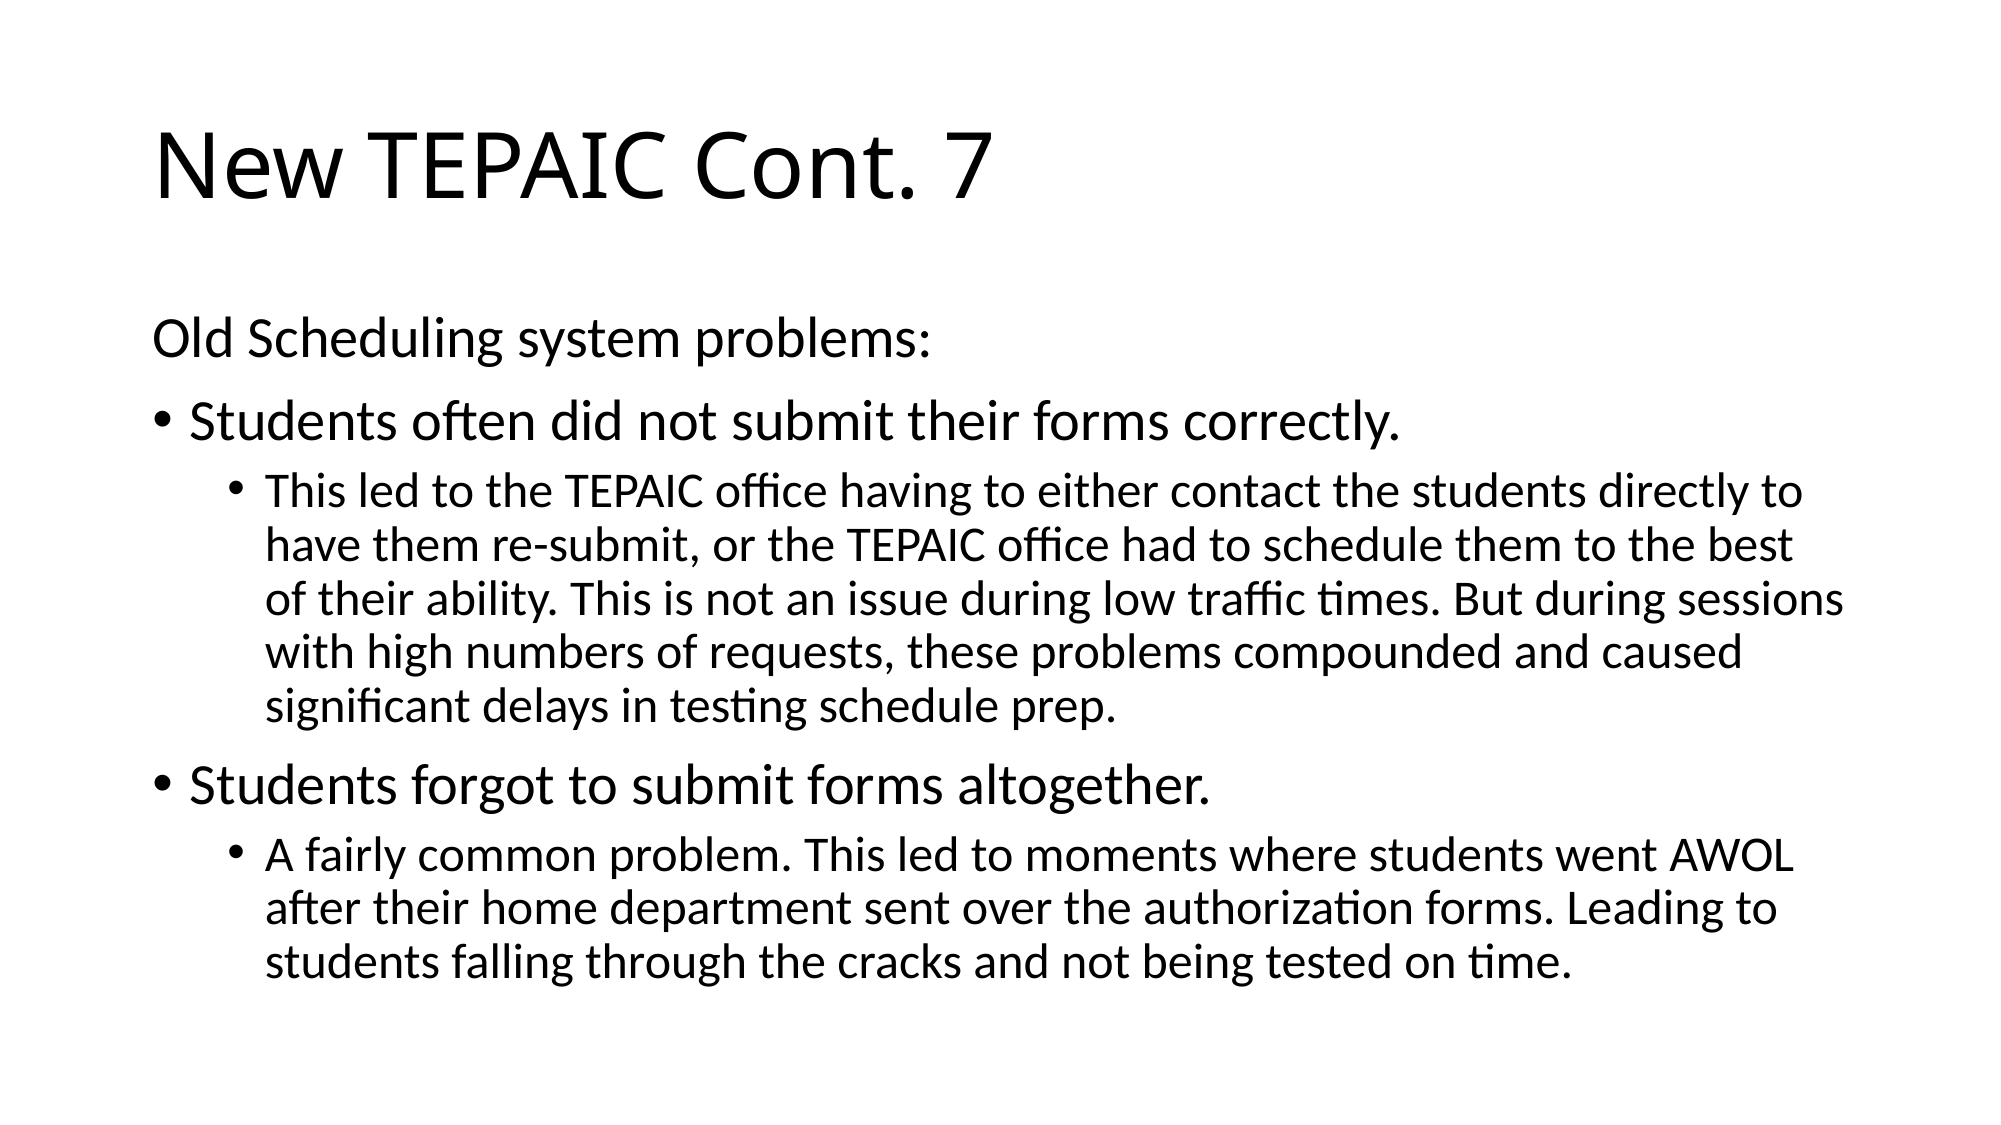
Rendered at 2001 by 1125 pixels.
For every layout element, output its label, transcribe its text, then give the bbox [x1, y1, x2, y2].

list Old Scheduling system problems: Students often did not submit their forms correctly. This led to the TEPAIC office having to either contact the students directly to have them re-submit, or the TEPAIC office had to schedule them to the best of their ability. This is not an issue during low traffic times. But during sessions with high numbers of requests, these problems compounded and caused significant delays in testing schedule prep. Students forgot to submit forms altogether. A fairly common problem. This led to moments where students went AWOL after their home department sent over the authorization forms. Leading to students falling through the cracks and not being tested on time. [137, 299, 1863, 1014]
title New TEPAIC Cont. 7 [137, 59, 1863, 278]
